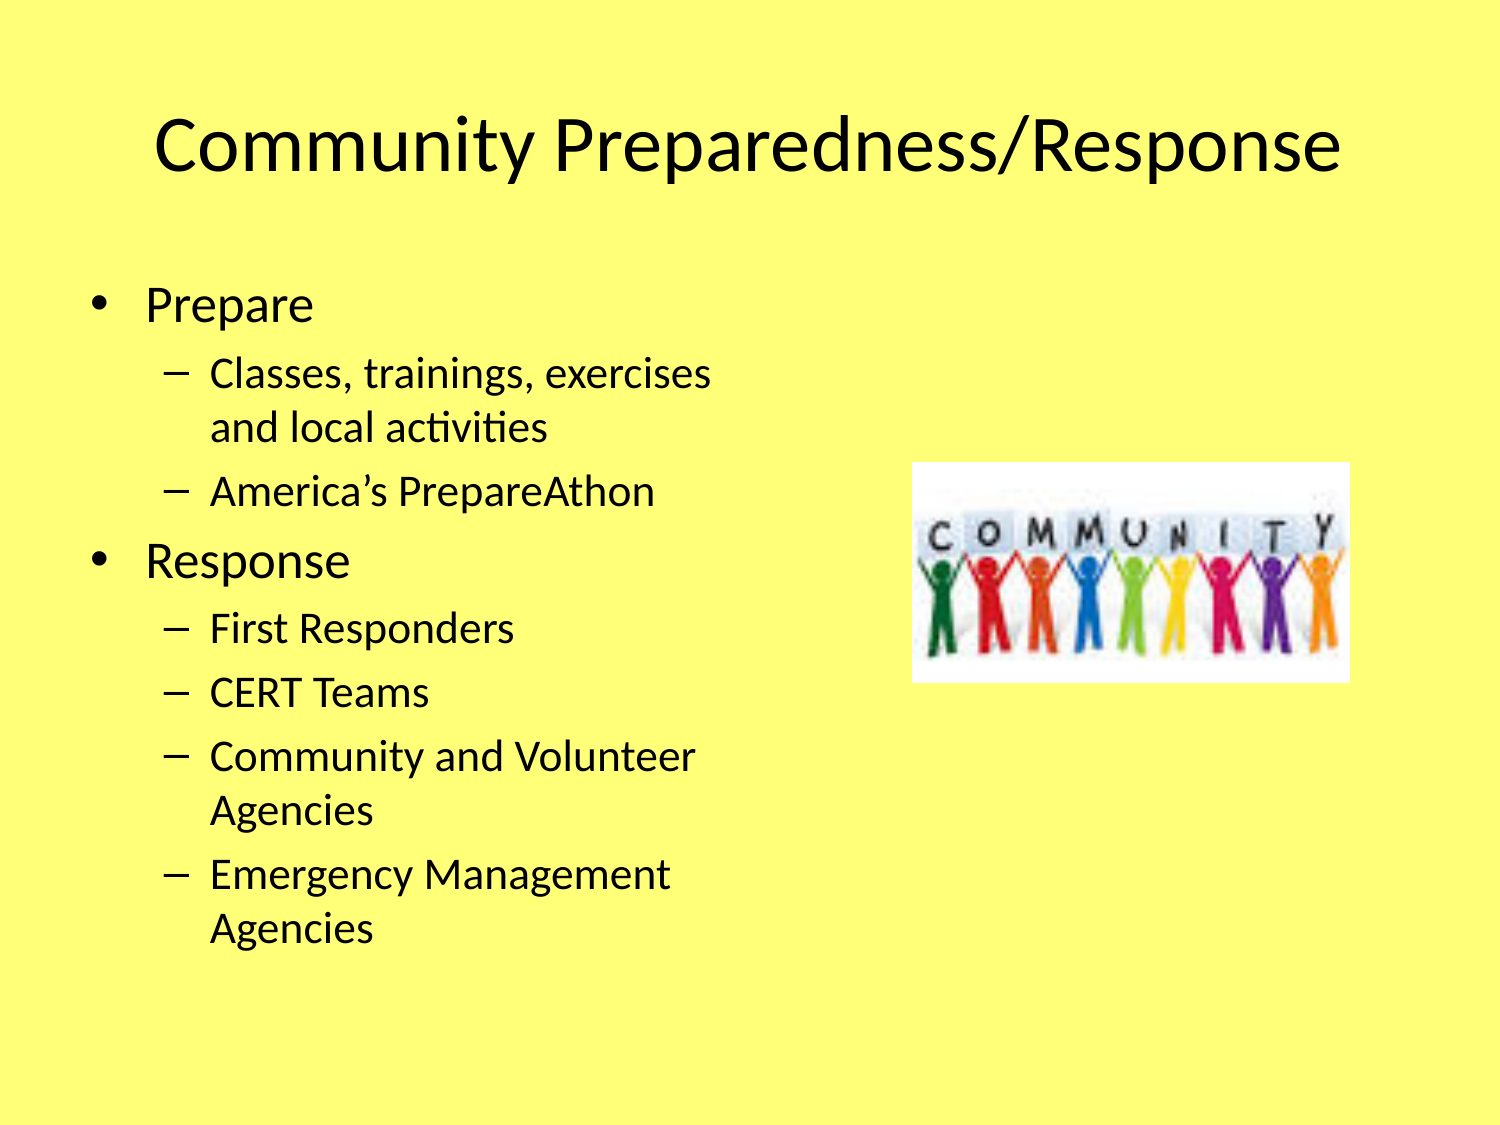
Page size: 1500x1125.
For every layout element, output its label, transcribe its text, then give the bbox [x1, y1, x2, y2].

list Prepare Classes, trainings, exercises and local activities America’s PrepareAthon Response First Responders CERT Teams Community and Volunteer Agencies Emergency Management Agencies [75, 262, 738, 1005]
title Community Preparedness/Response [75, 45, 1425, 233]
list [912, 462, 1351, 684]
